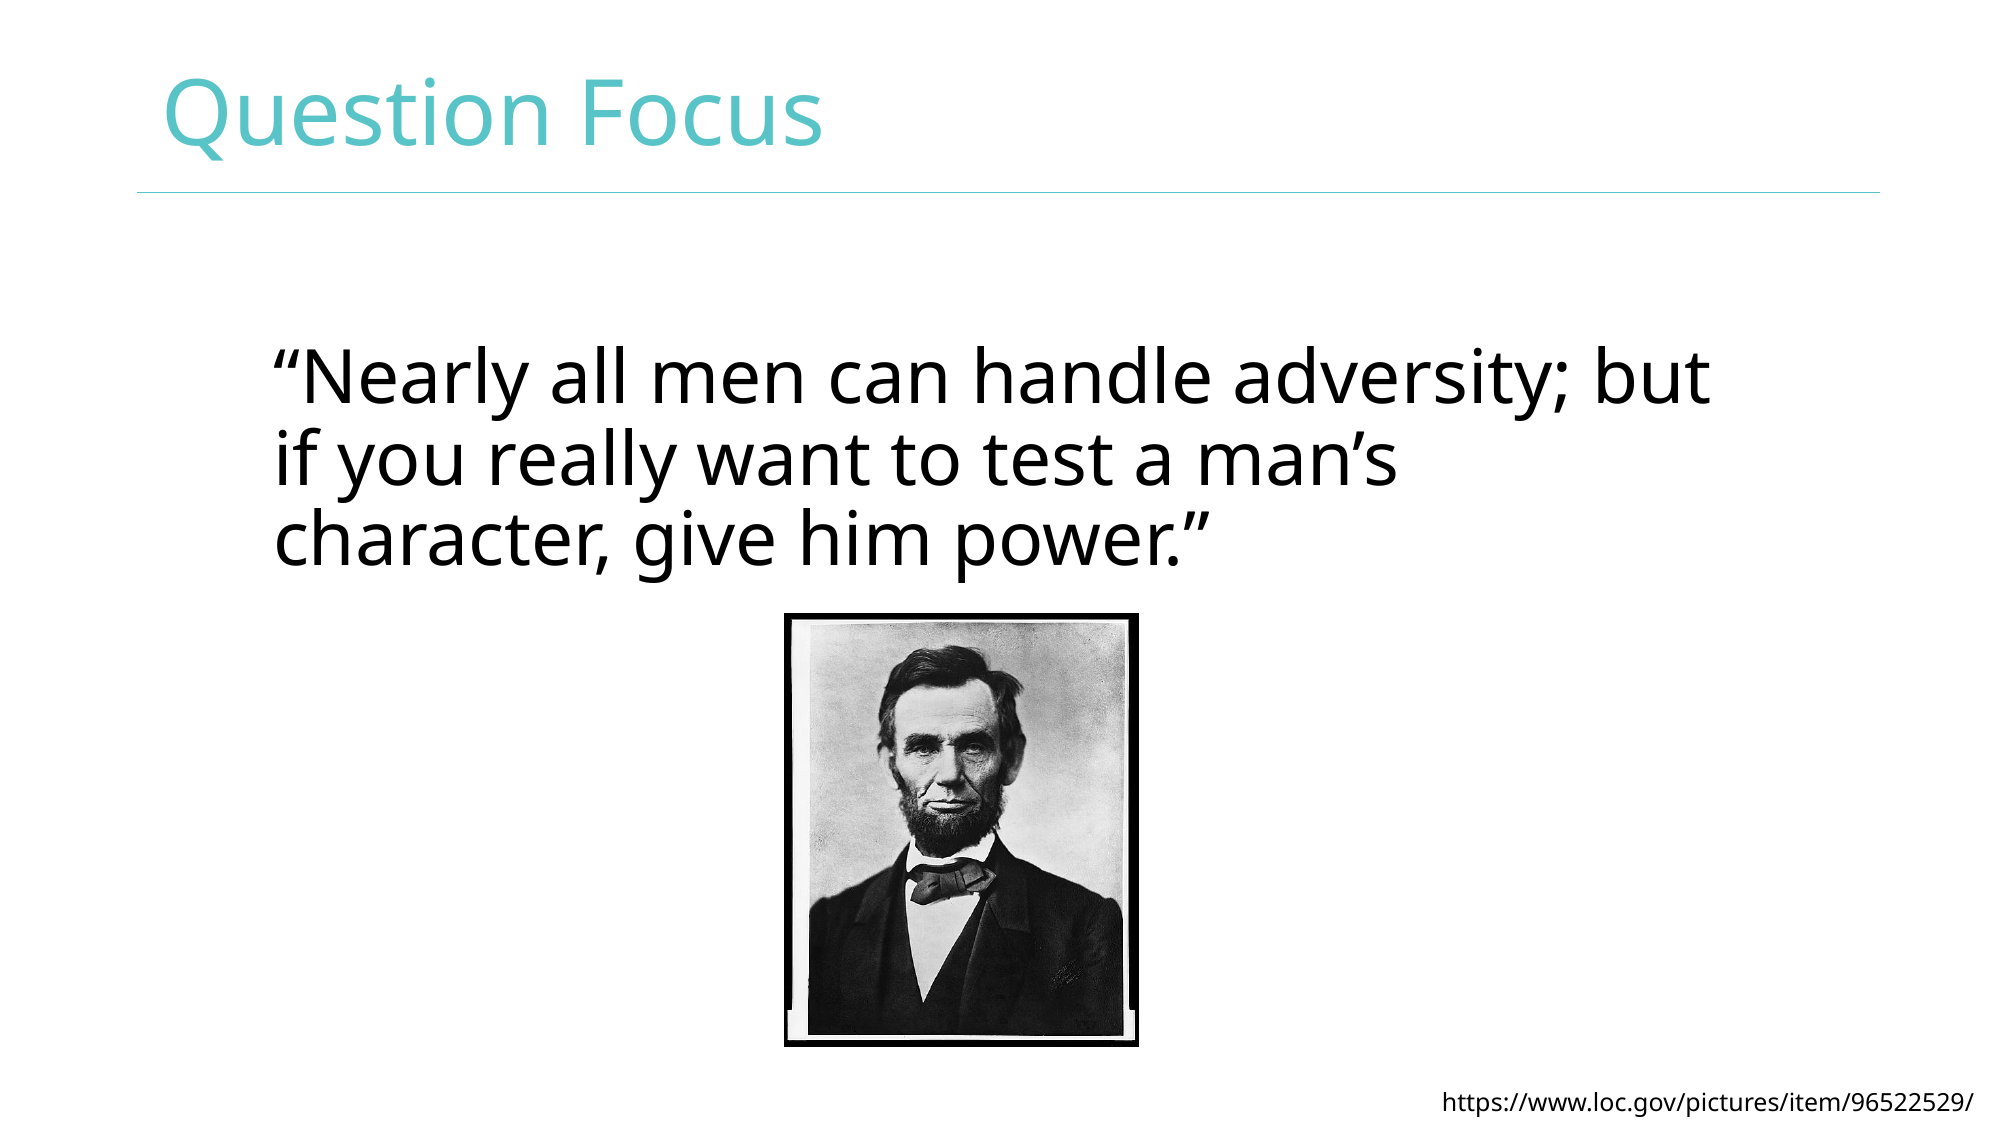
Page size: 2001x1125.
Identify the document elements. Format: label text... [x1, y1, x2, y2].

title Question Focus [146, 6, 1872, 225]
list “Nearly all men can handle adversity; but if you really want to test a man’s character, give him power.” [258, 331, 1742, 1046]
picture [784, 612, 1139, 1047]
text_box https://www.loc.gov/pictures/item/96522529/ [1426, 1079, 2000, 1125]
